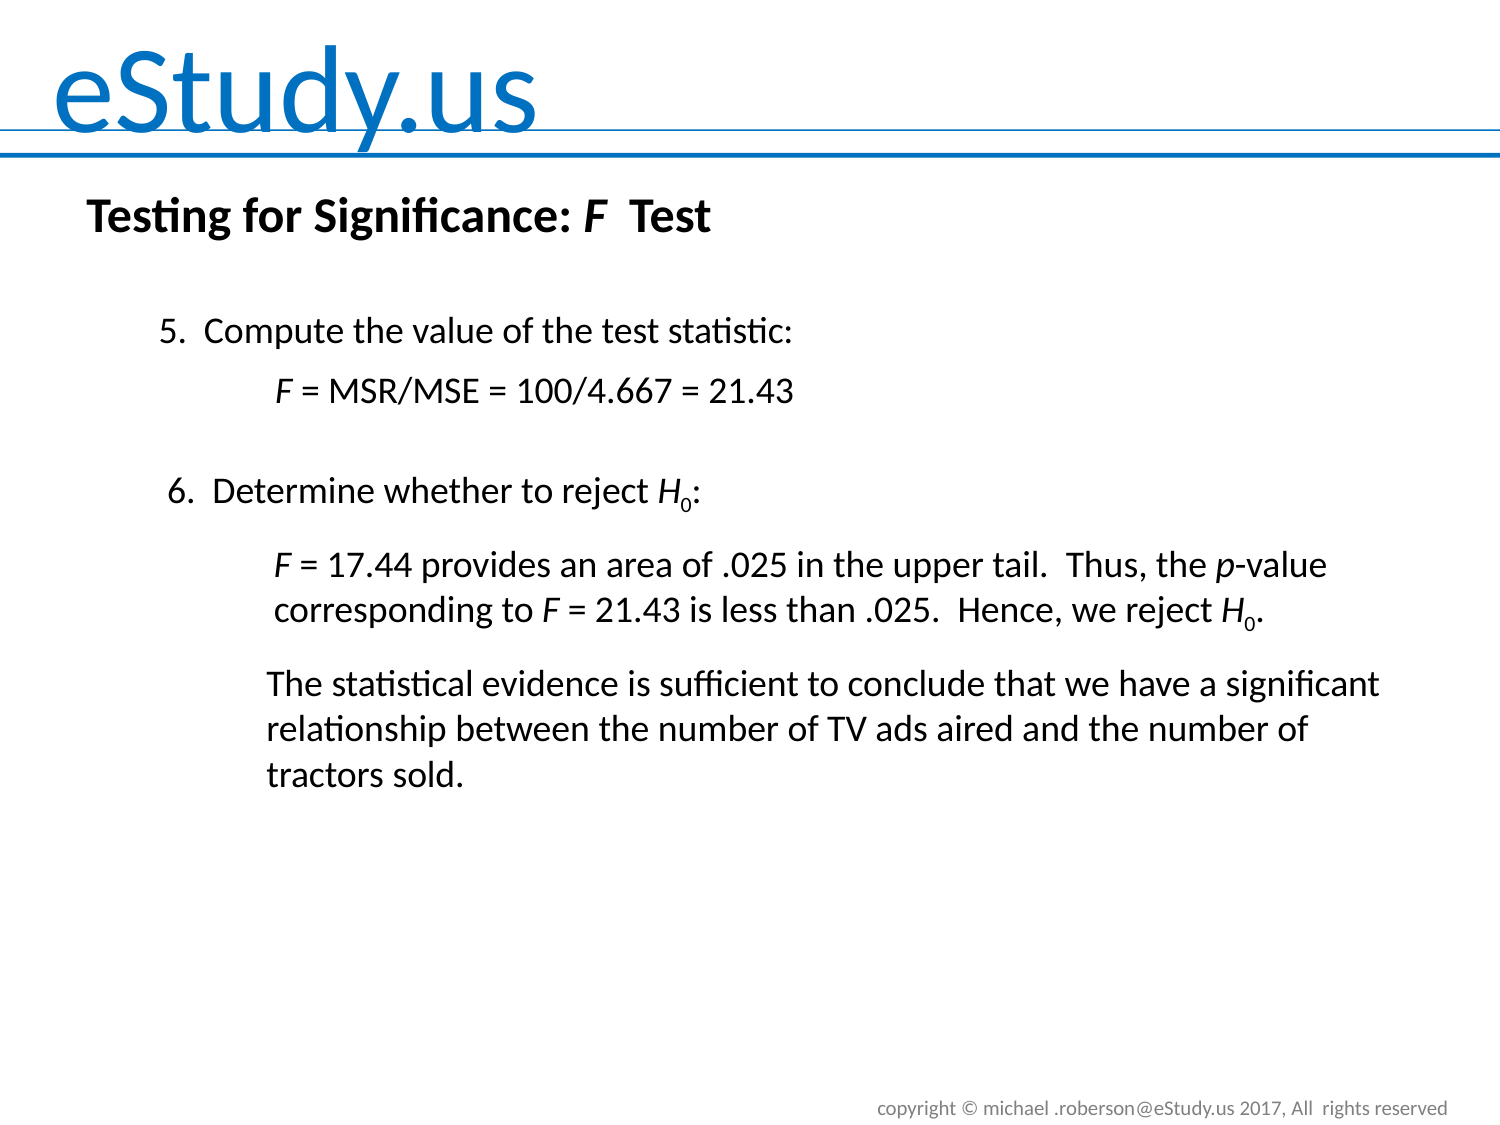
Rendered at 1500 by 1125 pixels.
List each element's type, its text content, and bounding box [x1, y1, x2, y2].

text_box 6. Determine whether to reject H0: [152, 458, 717, 525]
text_box F = 17.44 provides an area of .025 in the upper tail. Thus, the p-value corresponding to F = 21.43 is less than .025. Hence, we reject H0. [259, 532, 1355, 644]
text_box The statistical evidence is sufficient to conclude that we have a significant relationship between the number of TV ads aired and the number of tractors sold. [255, 653, 1395, 779]
text_box 5. Compute the value of the test statistic: [143, 298, 809, 359]
text_box Testing for Significance: F Test [75, 175, 1351, 251]
text_box F = MSR/MSE = 100/4.667 = 21.43 [260, 358, 809, 419]
